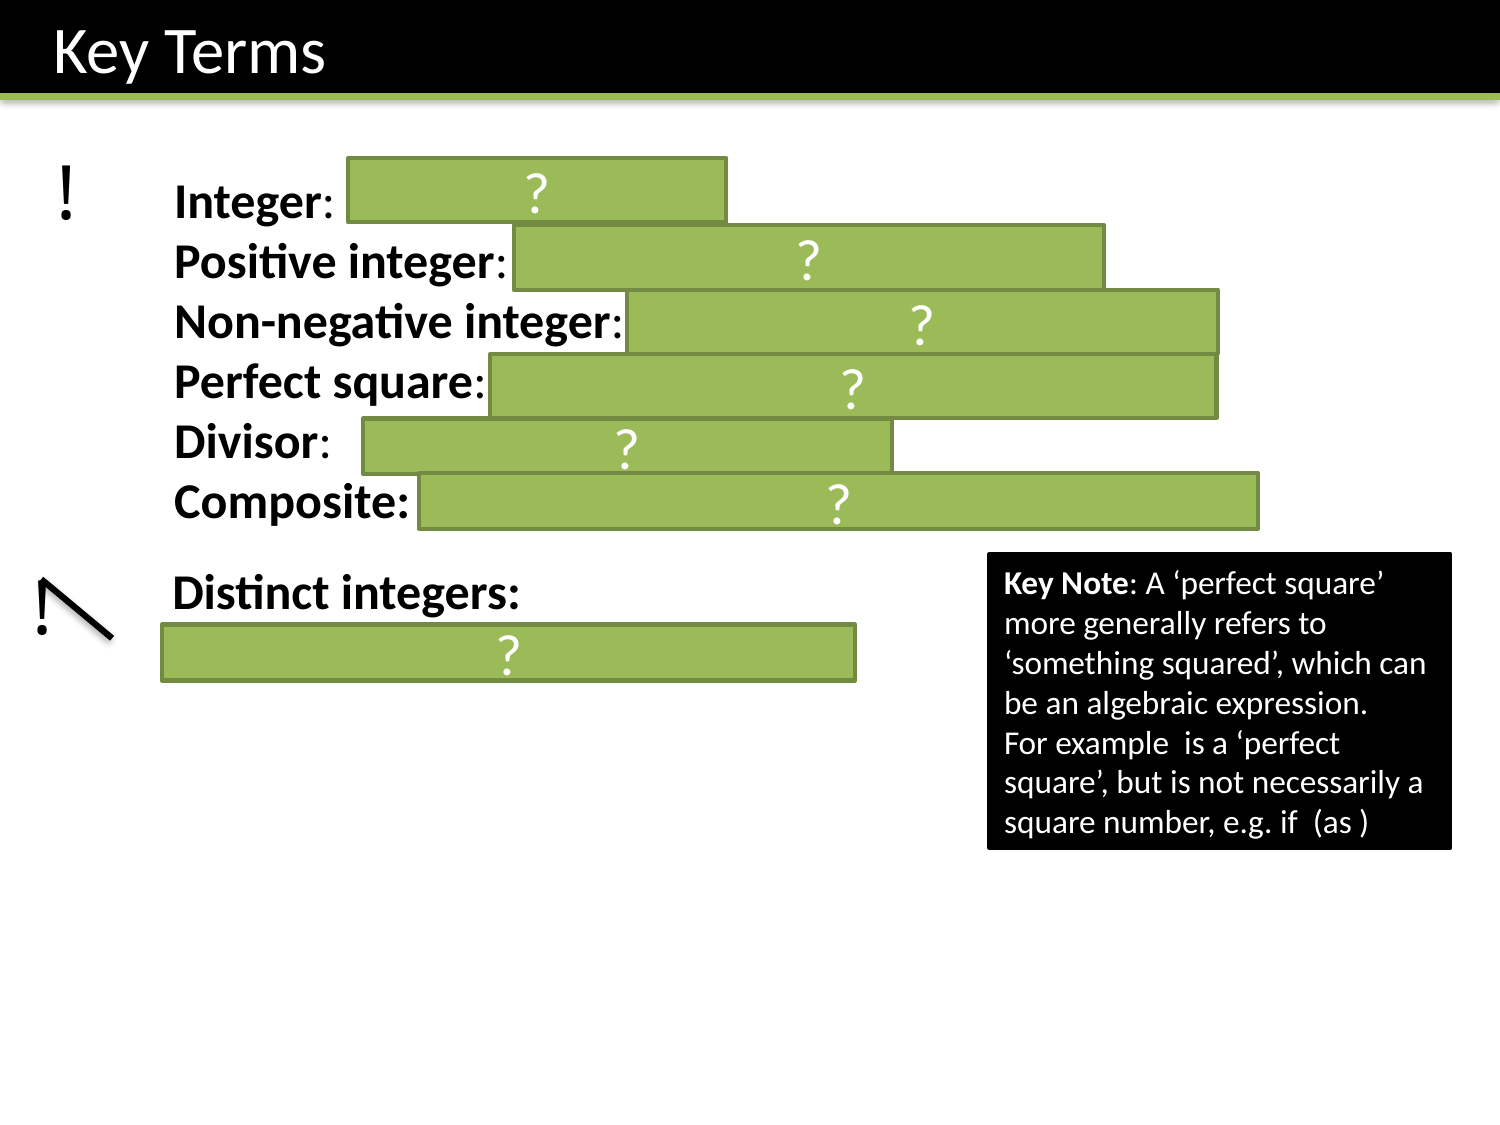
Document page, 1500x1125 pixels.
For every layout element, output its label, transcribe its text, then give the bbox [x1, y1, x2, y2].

text_box ? [625, 288, 1220, 355]
text_box ? [488, 352, 1219, 420]
text_box ? [361, 416, 894, 476]
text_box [0, 0, 1500, 99]
text_box Integer: A whole number. Positive integer: An integer that is at least 1. Non-negative integer: An integer that is at least 0. Perfect square: For integers, just a square number. Divisor: Another word for factor. Composite: The opposite of prime: has other factors. [159, 160, 1353, 536]
text_box ? [417, 471, 1260, 531]
text_box ? [346, 156, 728, 224]
text_box Distinct integers: Numbers which are different! [157, 551, 927, 837]
text_box ? [512, 223, 1106, 292]
text_box ? [160, 622, 857, 683]
text_box ! [41, 137, 183, 242]
text_box ! [17, 551, 157, 657]
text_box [40, 578, 113, 639]
